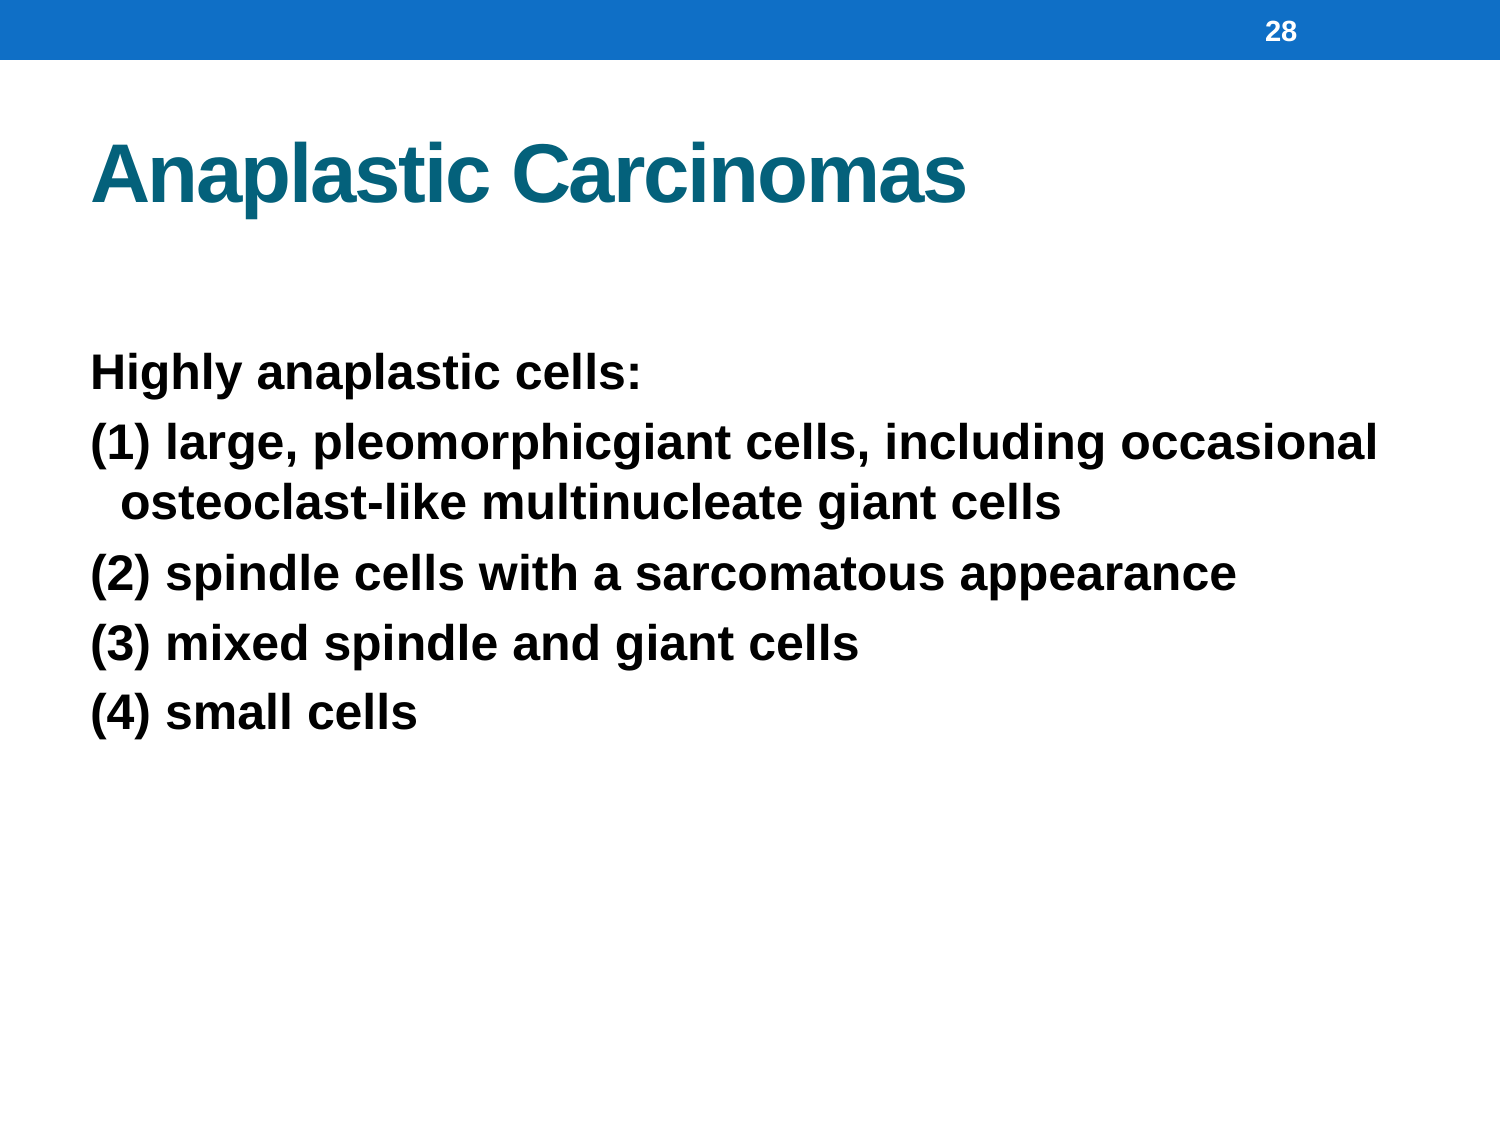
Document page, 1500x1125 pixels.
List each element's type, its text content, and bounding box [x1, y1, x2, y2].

slide_number 28 [1250, 3, 1425, 57]
title Anaplastic Carcinomas [75, 87, 1425, 250]
list Highly anaplastic cells: (1) large, pleomorphicgiant cells, including occasional osteoclast-like multinucleate giant cells (2) spindle cells with a sarcomatous appearance (3) mixed spindle and giant cells (4) small cells [75, 262, 1425, 1063]
